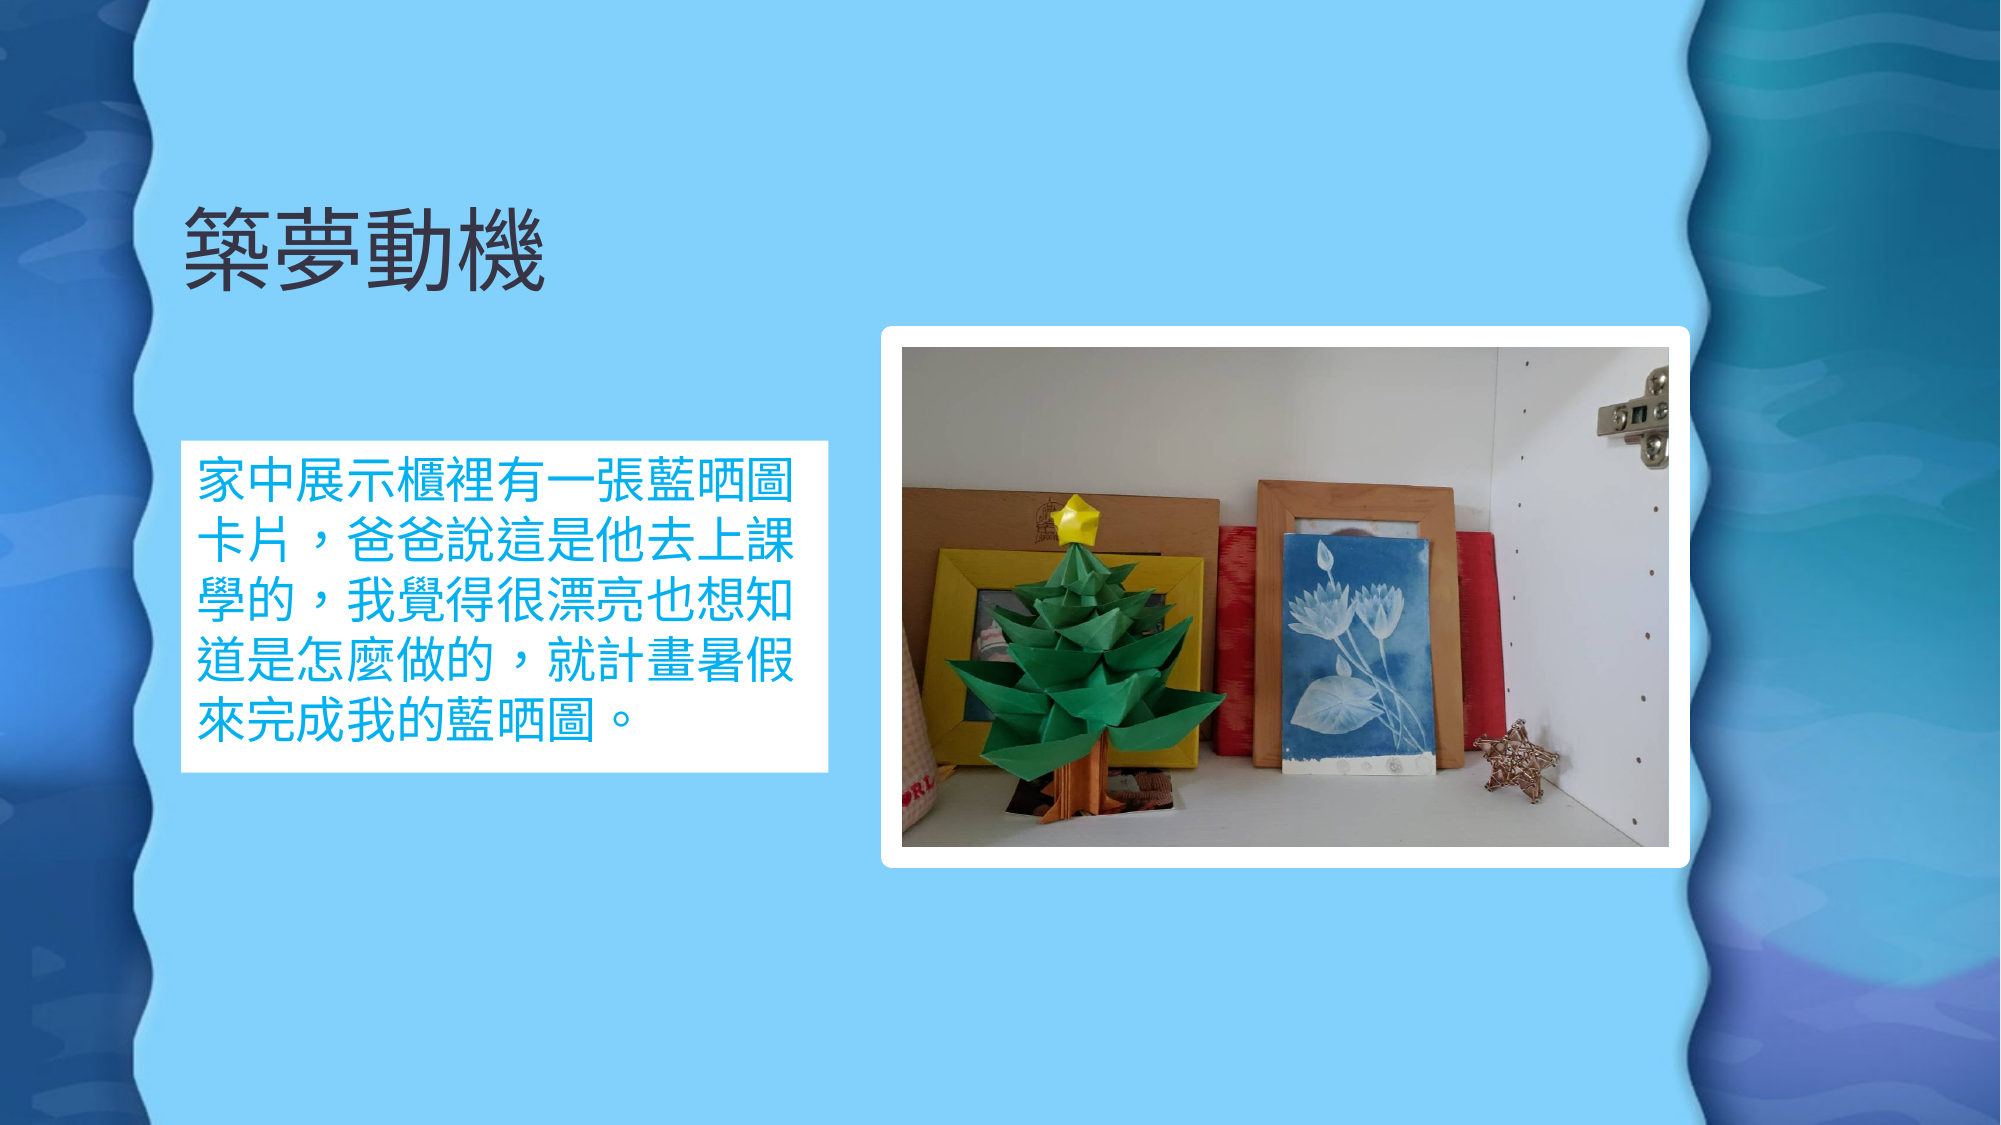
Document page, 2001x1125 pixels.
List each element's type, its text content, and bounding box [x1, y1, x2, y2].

title 築夢動機 [181, 115, 1669, 303]
list 家中展示櫃裡有一張藍晒圖卡片，爸爸說這是他去上課學的，我覺得很漂亮也想知道是怎麼做的，就計畫暑假來完成我的藍晒圖。 [181, 440, 829, 773]
picture [0, 0, 2001, 1125]
